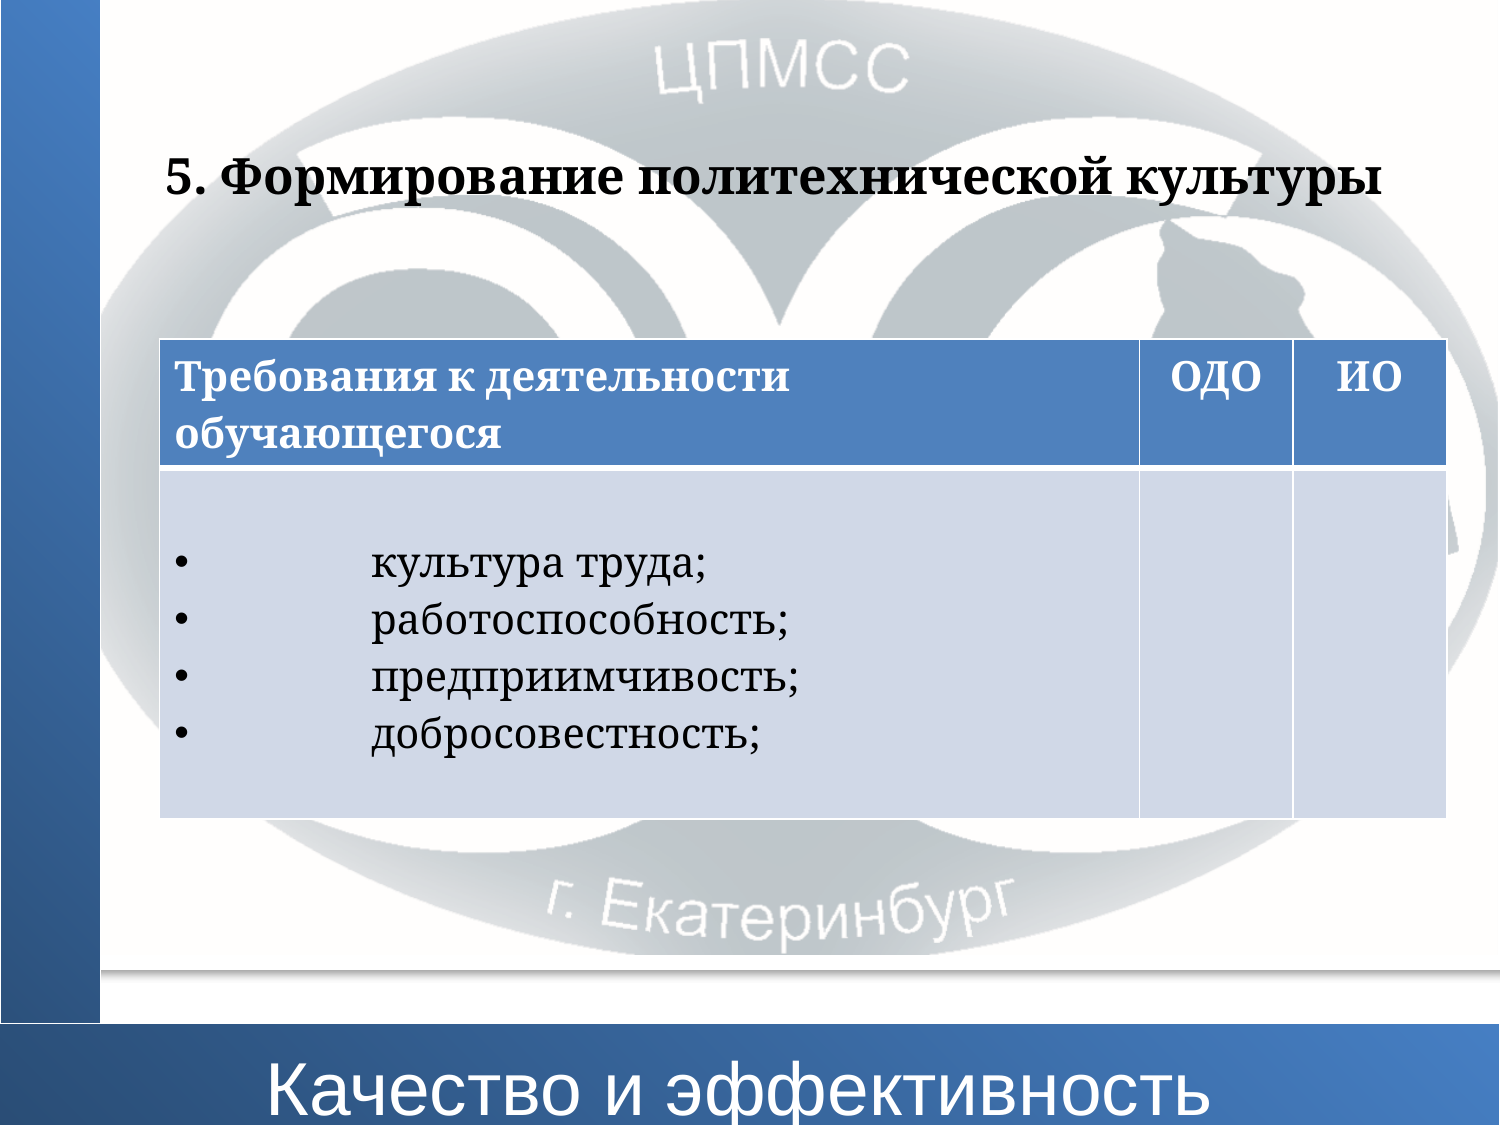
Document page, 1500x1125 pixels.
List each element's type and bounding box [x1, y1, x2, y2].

text_box [0, 0, 1500, 1125]
